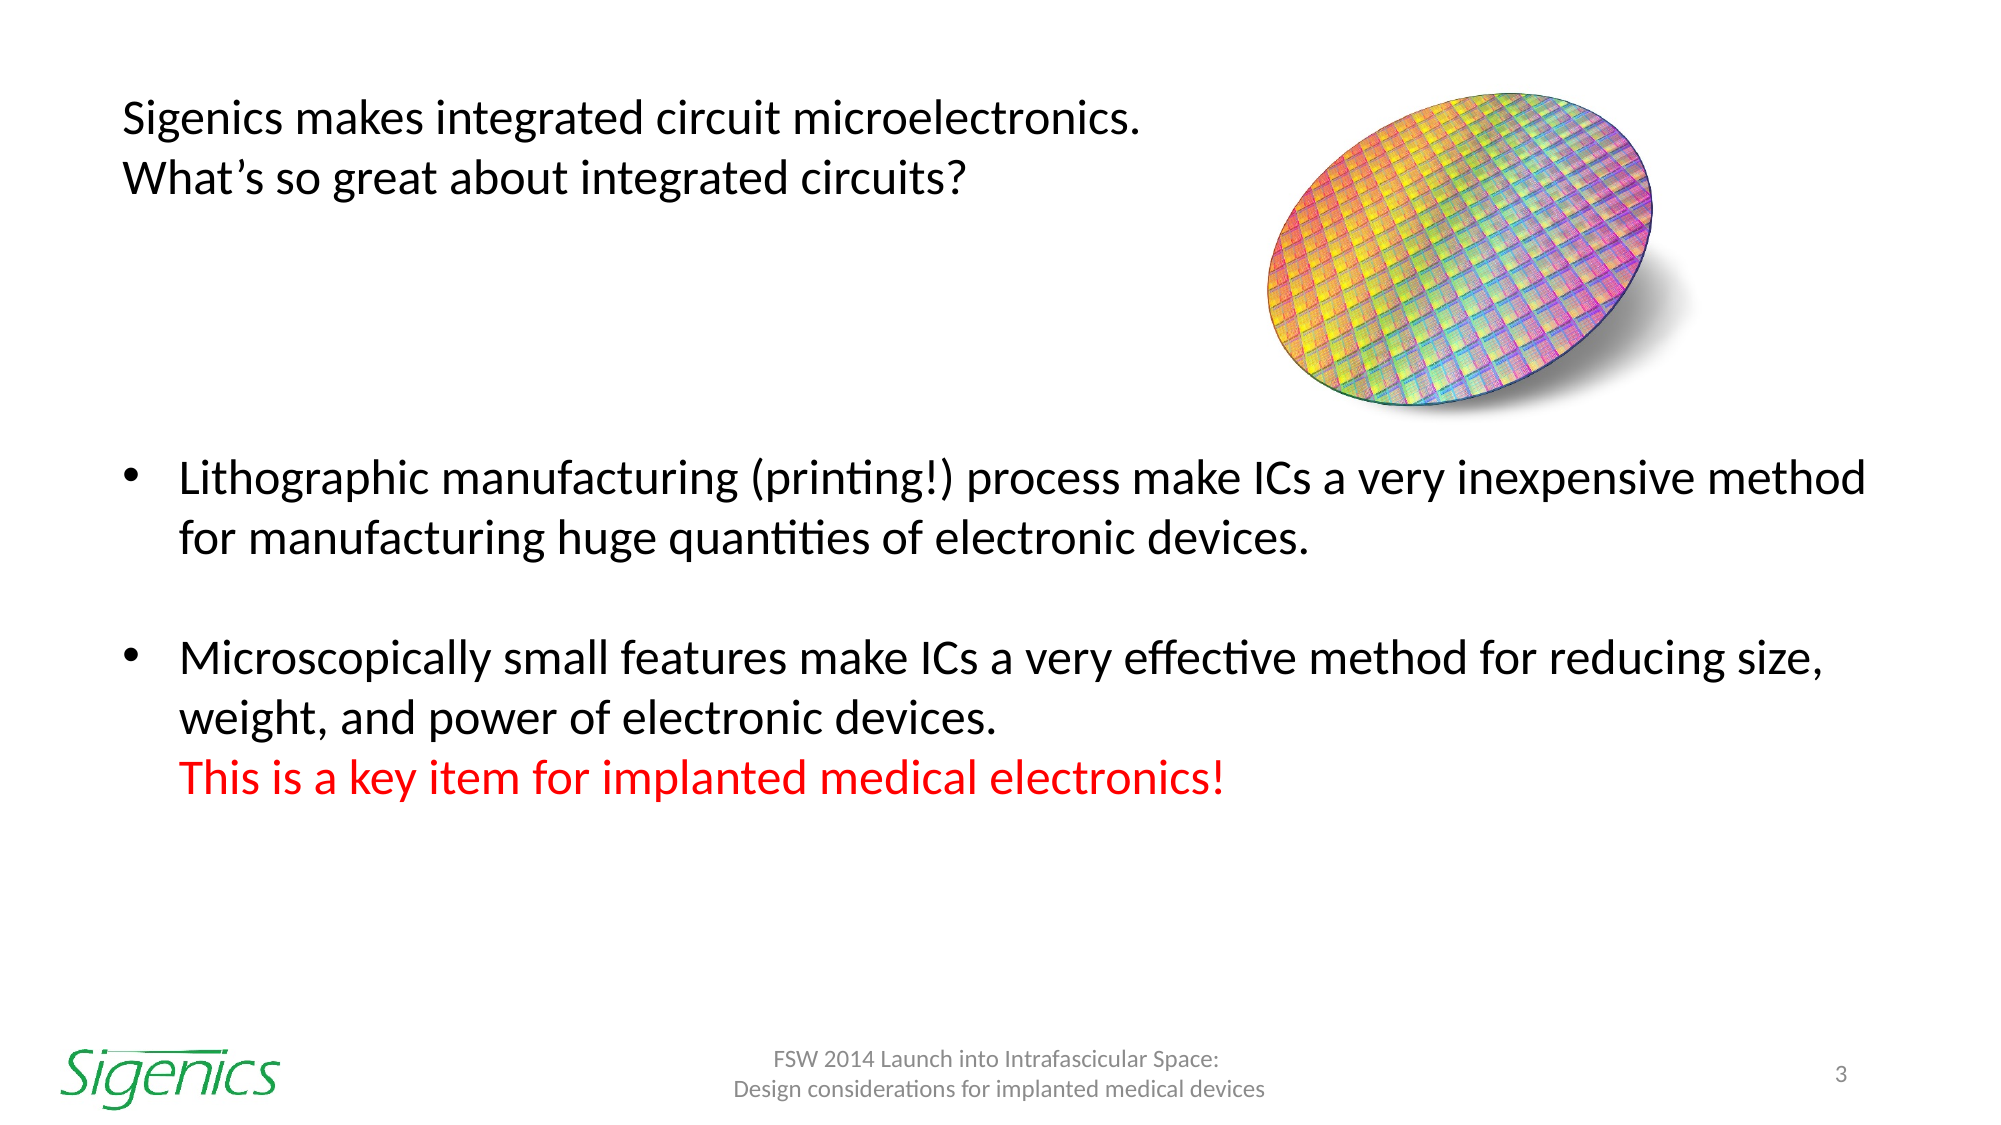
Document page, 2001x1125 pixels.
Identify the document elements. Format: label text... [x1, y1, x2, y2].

picture [1234, 62, 1712, 444]
slide_number 3 [1412, 1042, 1863, 1103]
footer FSW 2014 Launch into Intrafascicular Space: Design considerations for implanted medical devices [662, 1042, 1338, 1103]
picture [59, 1049, 281, 1111]
text_box Sigenics makes integrated circuit microelectronics. What’s so great about integrated circuits? Lithographic manufacturing (printing!) process make ICs a very inexpensive method for manufacturing huge quantities of electronic devices. Microscopically small features make ICs a very effective method for reducing size, weight, and power of electronic devices. This is a key item for implanted medical electronics! [107, 76, 1929, 812]
